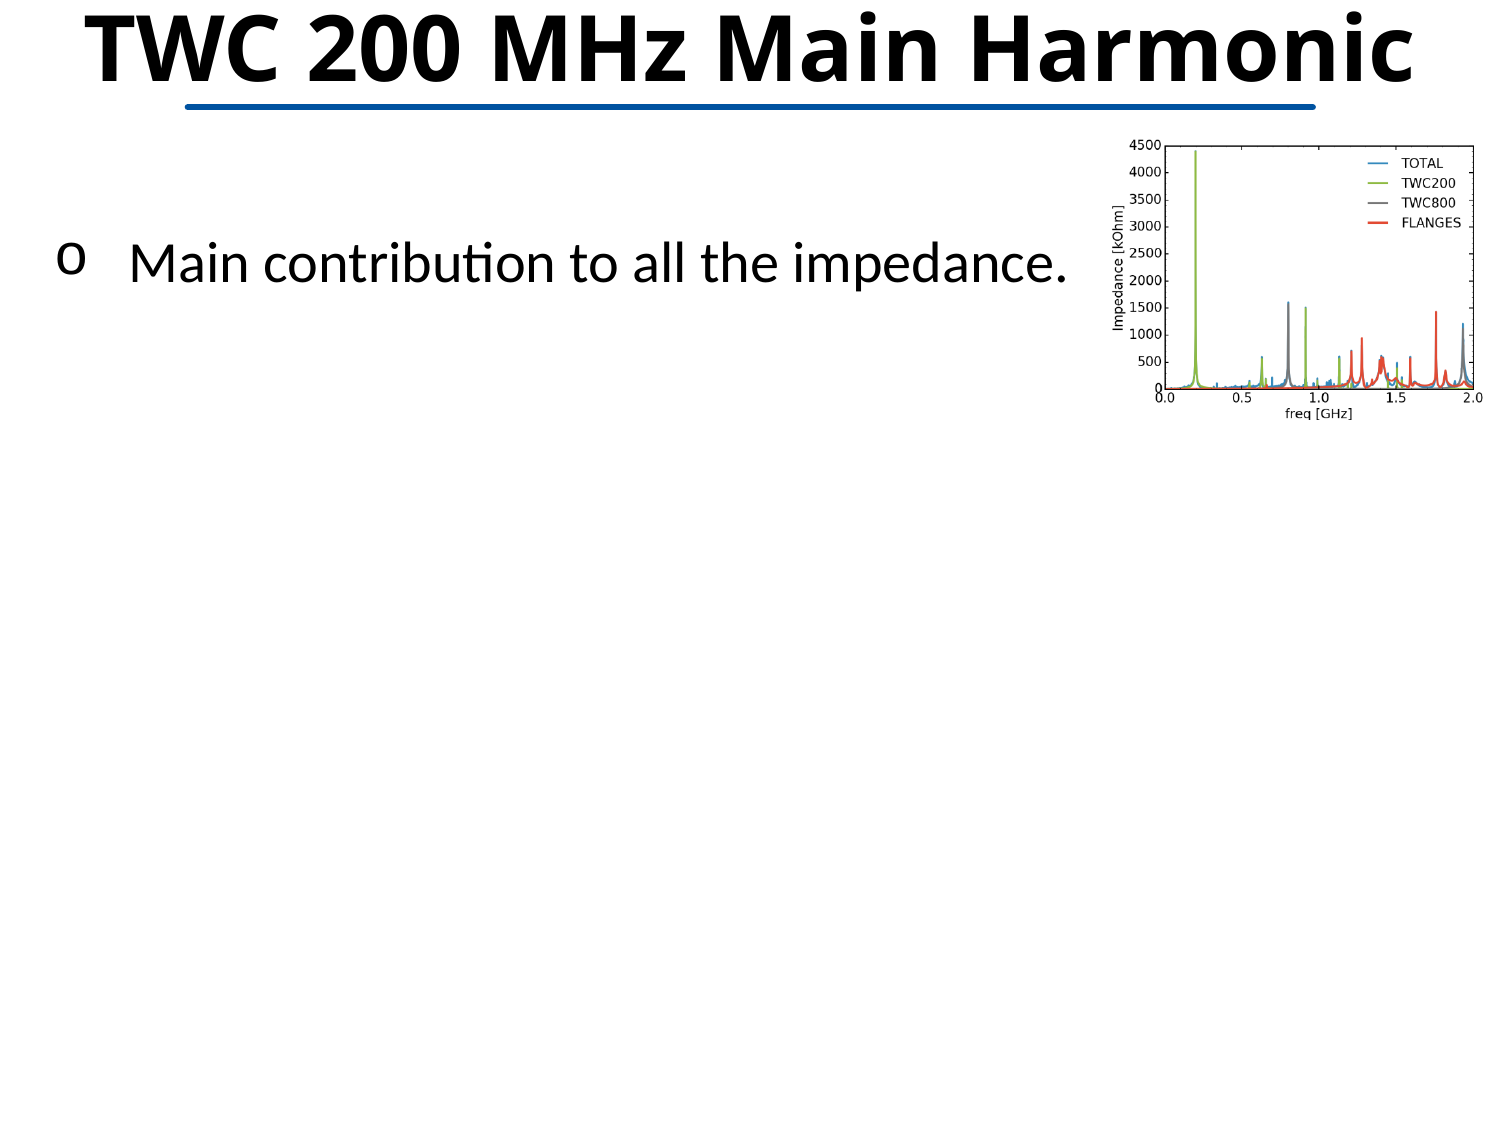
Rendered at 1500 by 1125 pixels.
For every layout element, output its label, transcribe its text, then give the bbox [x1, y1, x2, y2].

text_box Main contribution to all the impedance. [39, 216, 1108, 372]
picture [1108, 137, 1484, 420]
title TWC 200 MHz Main Harmonic [0, 0, 1500, 104]
